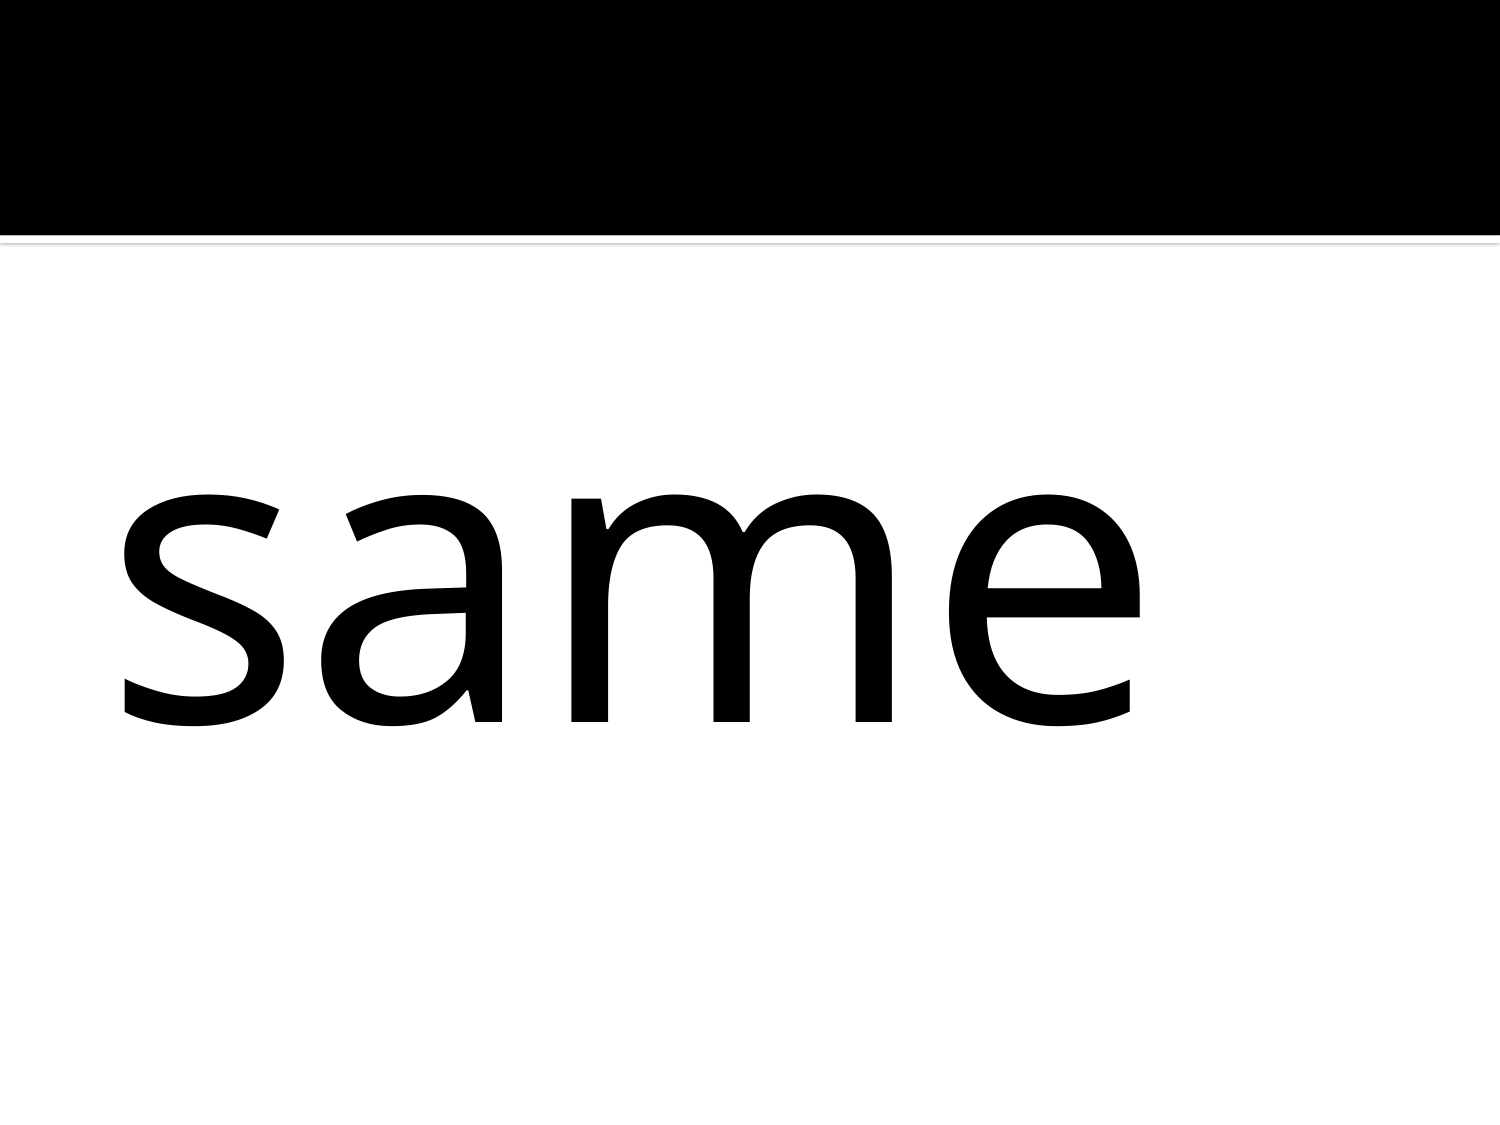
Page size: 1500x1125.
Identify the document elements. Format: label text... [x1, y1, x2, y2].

list same [75, 291, 1425, 1050]
